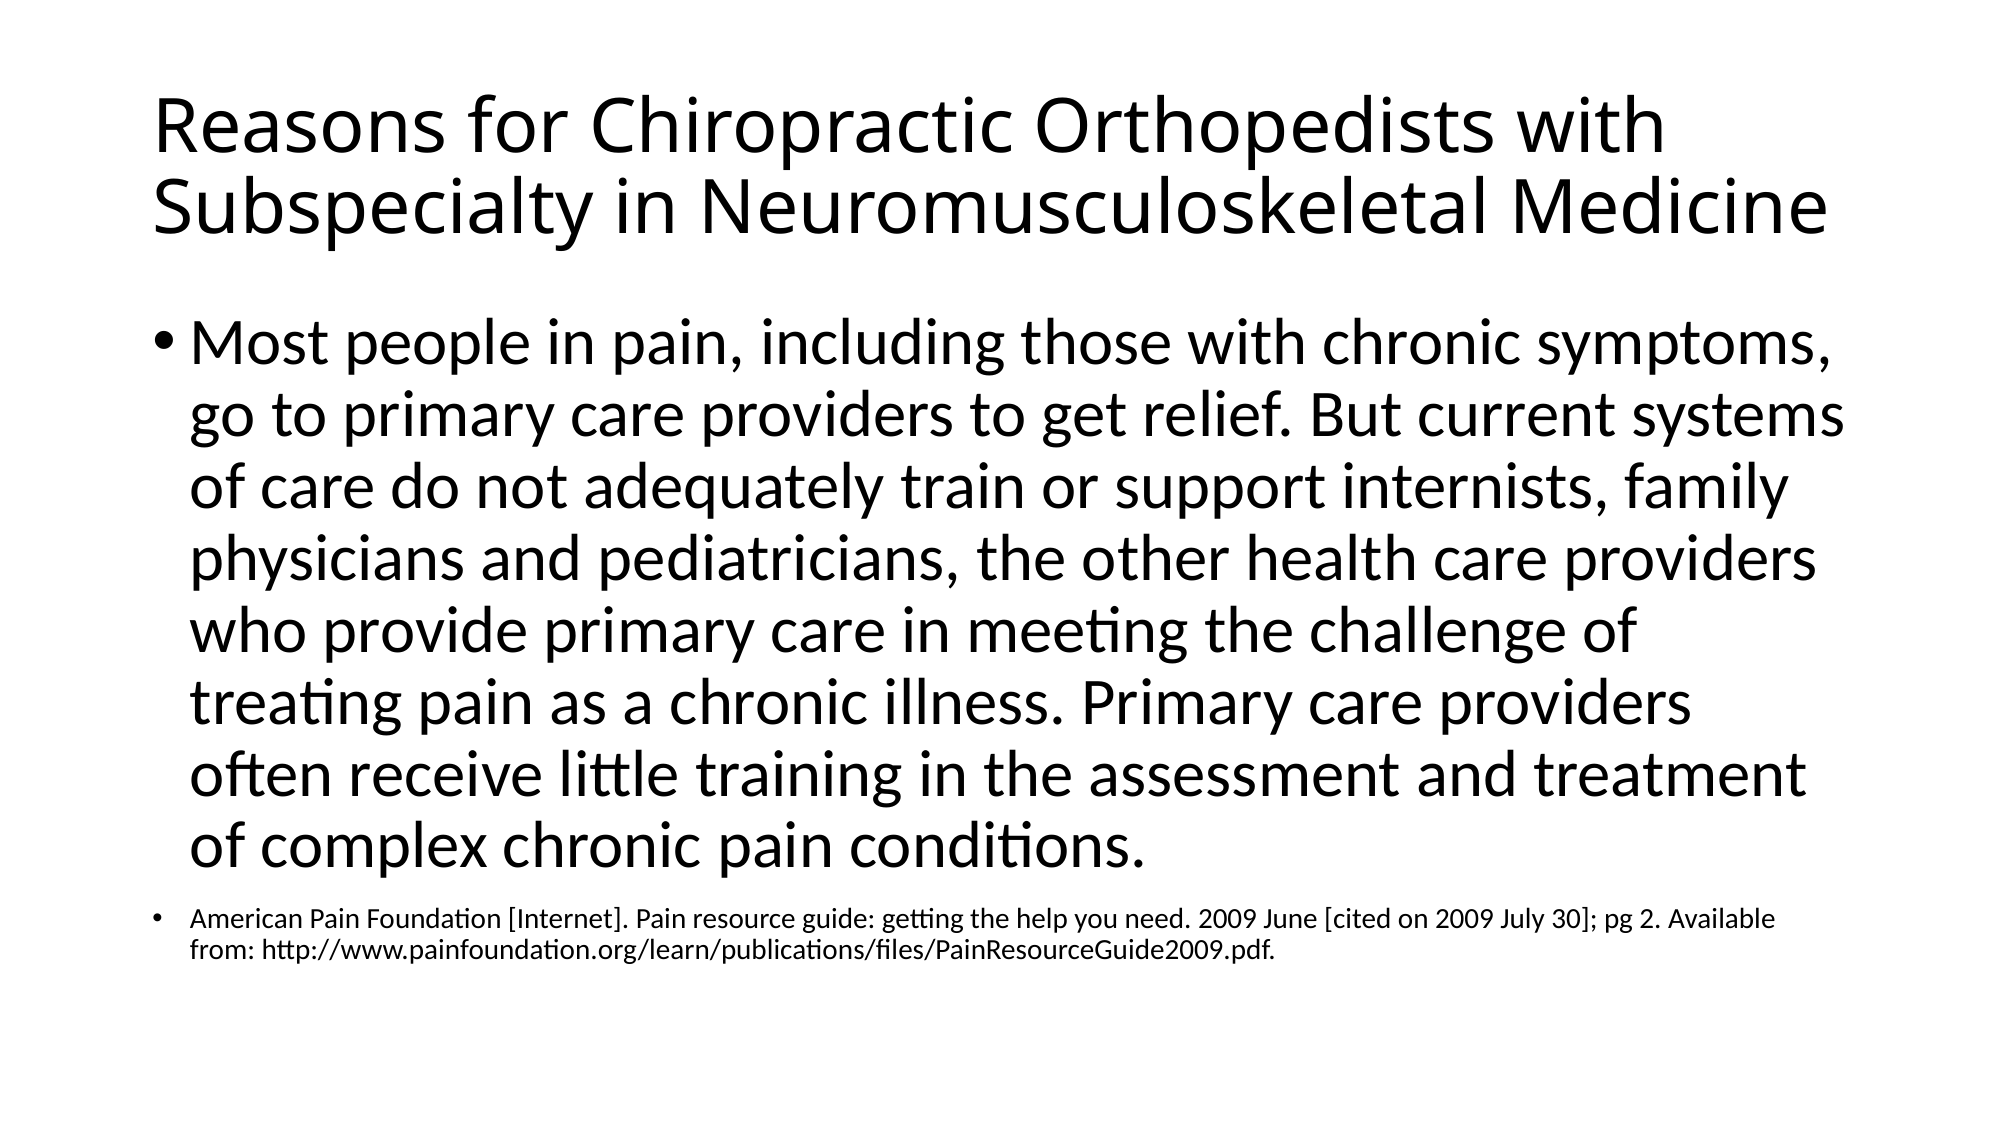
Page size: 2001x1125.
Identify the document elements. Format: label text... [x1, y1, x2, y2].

list Most people in pain, including those with chronic symptoms, go to primary care providers to get relief. But current systems of care do not adequately train or support internists, family physicians and pediatricians, the other health care providers who provide primary care in meeting the challenge of treating pain as a chronic illness. Primary care providers often receive little training in the assessment and treatment of complex chronic pain conditions. American Pain Foundation [Internet]. Pain resource guide: getting the help you need. 2009 June [cited on 2009 July 30]; pg 2. Available from: http://www.painfoundation.org/learn/publications/files/PainResourceGuide2009.pdf. [137, 299, 1863, 1014]
title Reasons for Chiropractic Orthopedists with Subspecialty in Neuromusculoskeletal Medicine [137, 59, 1863, 278]
